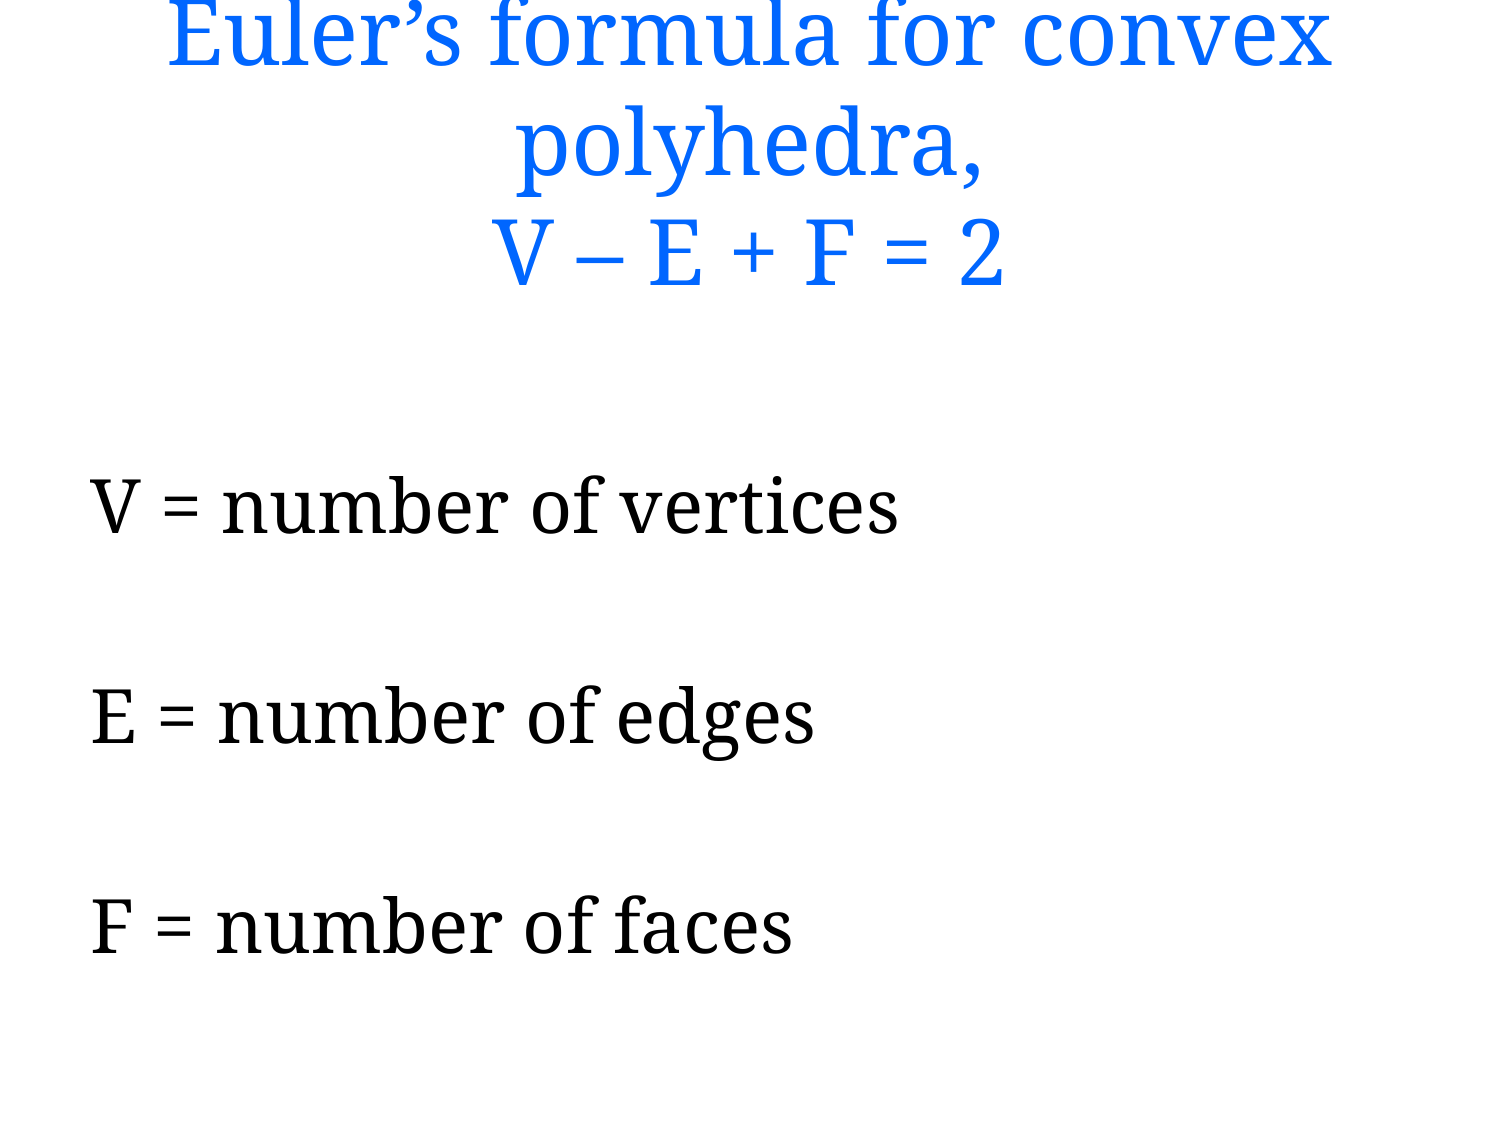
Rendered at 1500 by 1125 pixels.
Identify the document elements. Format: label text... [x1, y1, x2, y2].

title Euler’s formula for convex polyhedra, V – E + F = 2 [29, 45, 1471, 233]
list V = number of vertices E = number of edges F = number of faces [75, 262, 1425, 1005]
